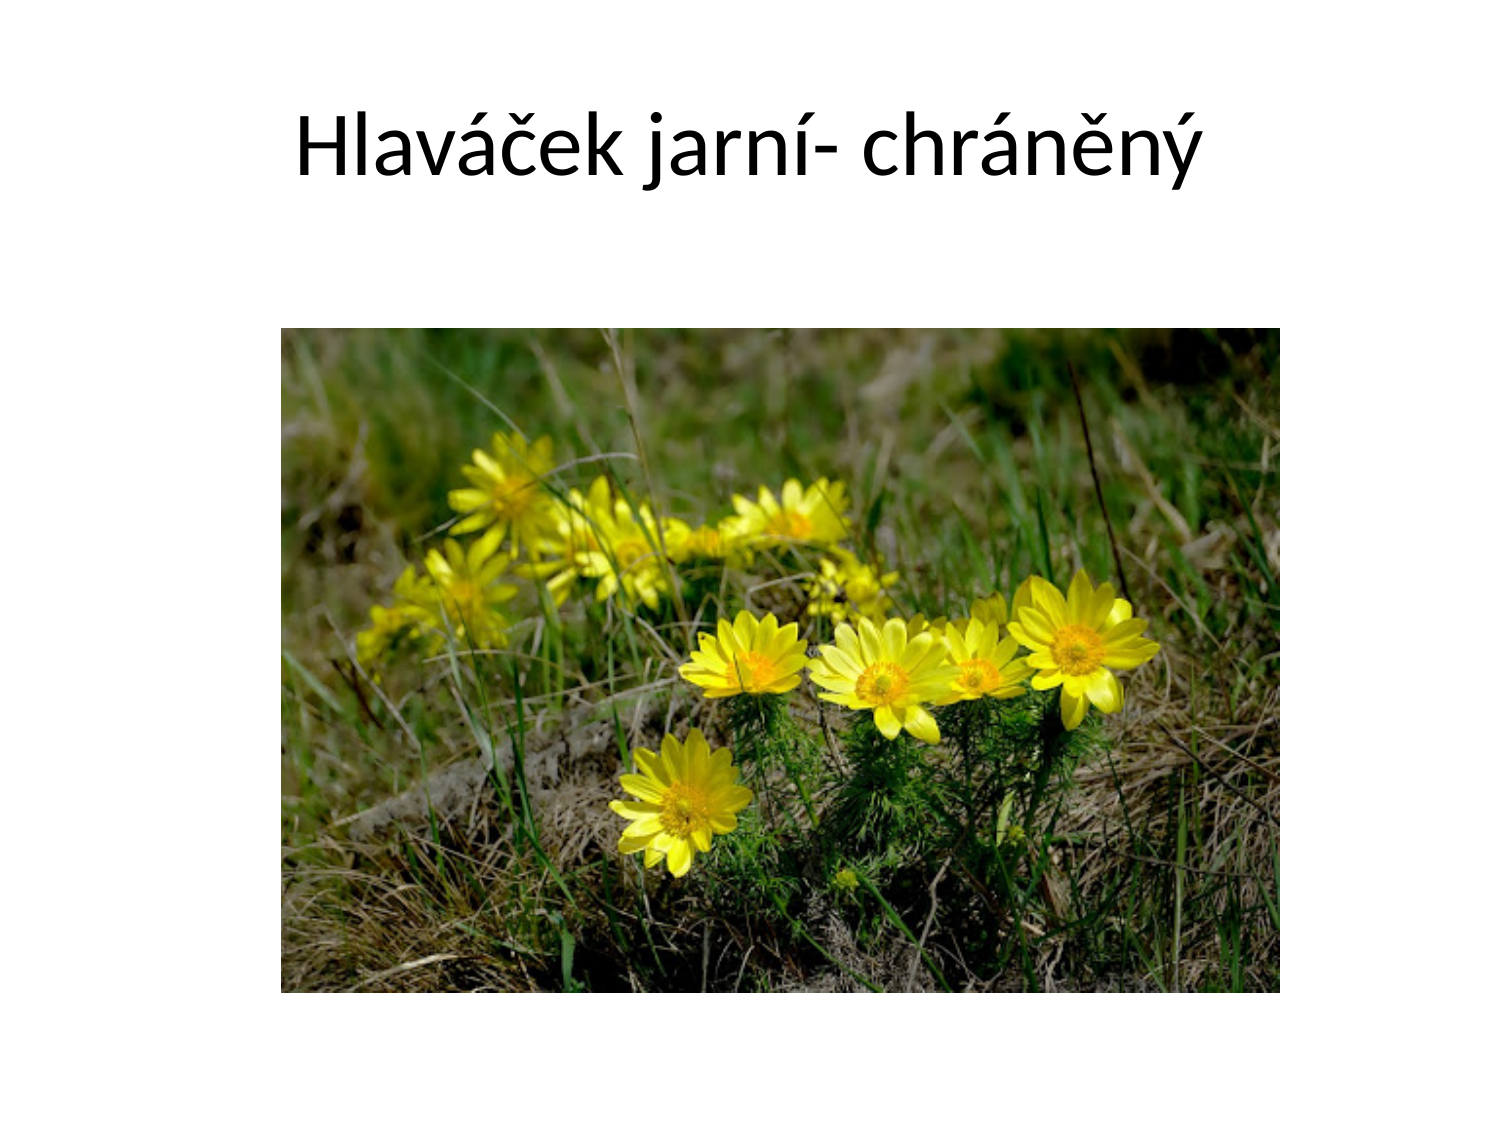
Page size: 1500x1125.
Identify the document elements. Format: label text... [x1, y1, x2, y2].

picture [280, 327, 1280, 994]
title Hlaváček jarní- chráněný [75, 45, 1425, 233]
